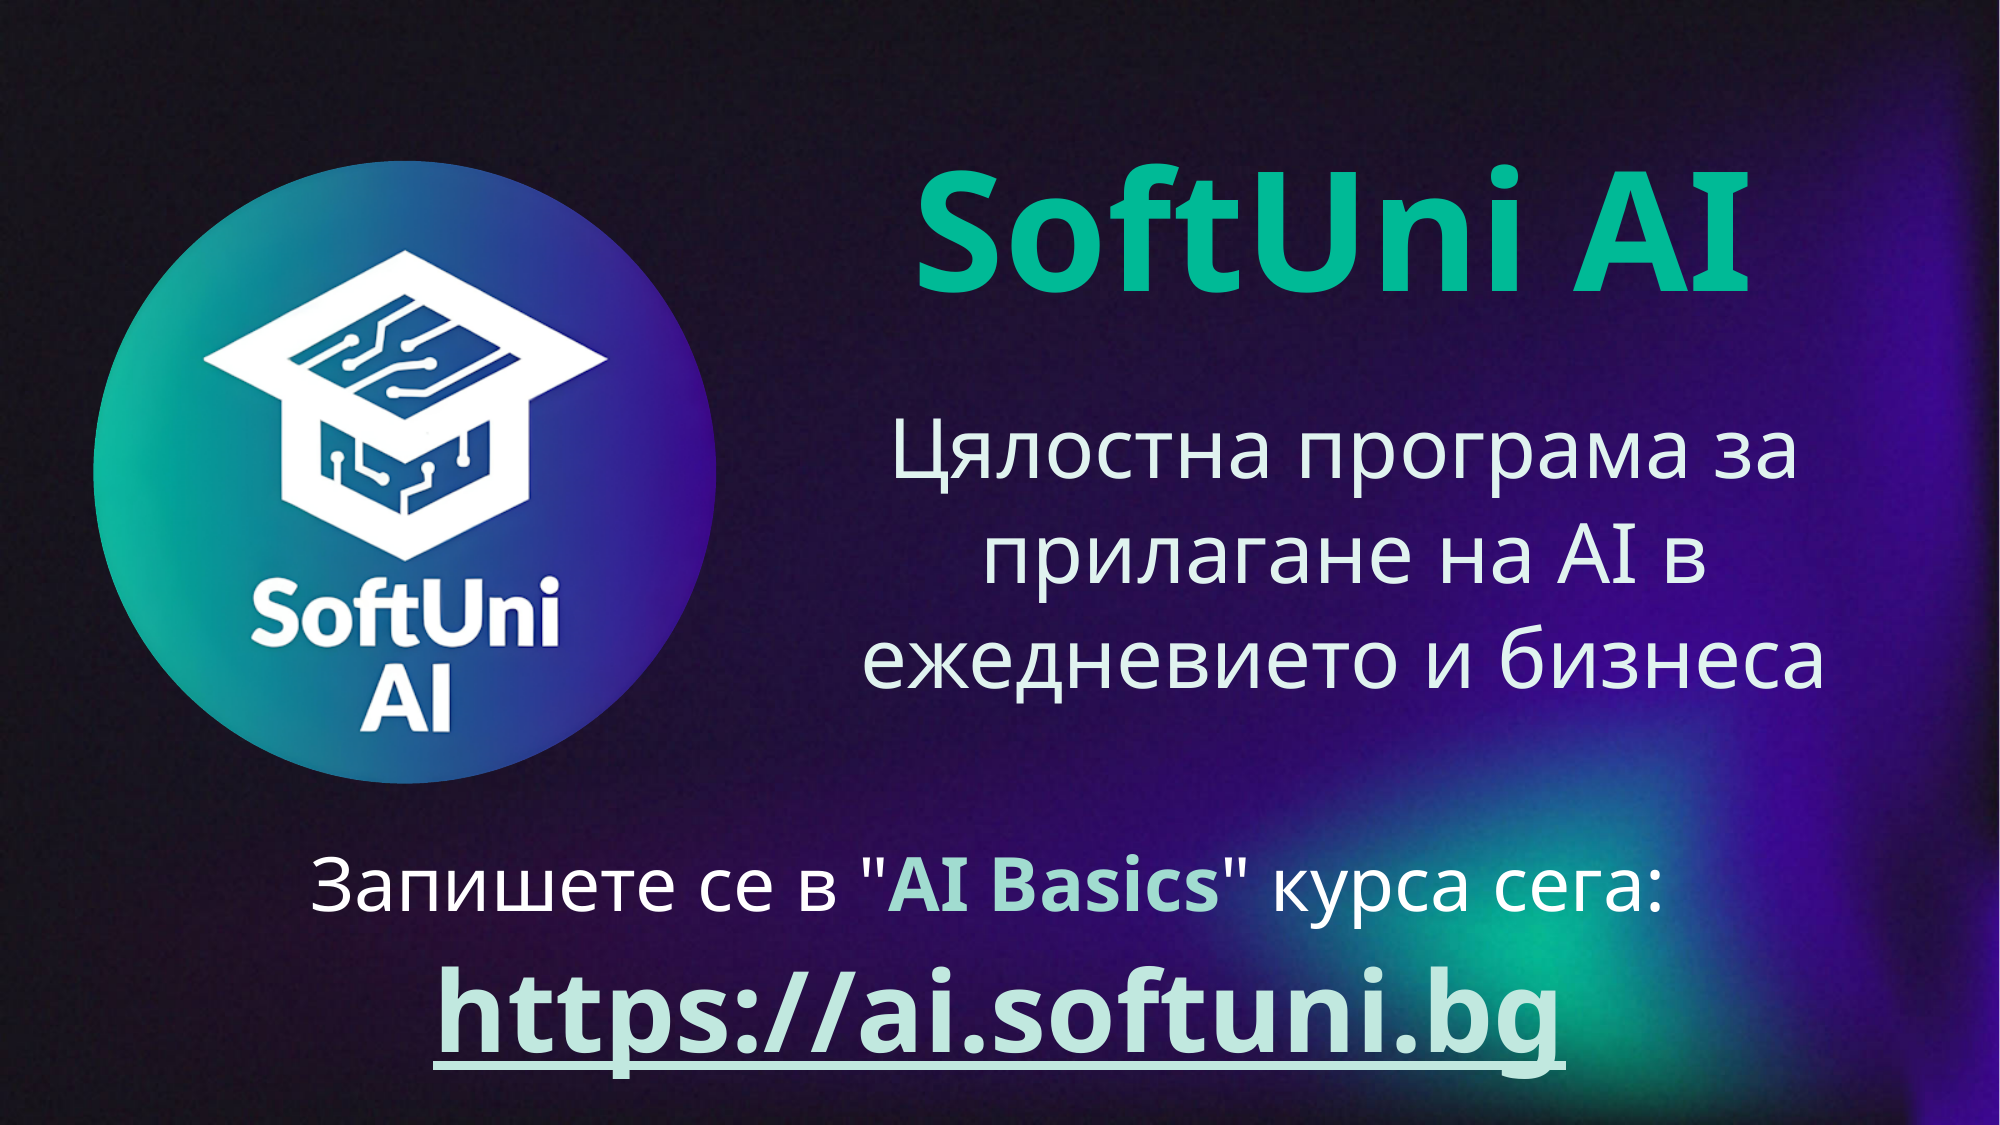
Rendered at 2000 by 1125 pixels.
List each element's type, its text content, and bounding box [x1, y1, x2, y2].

subtitle Цялостна програма за прилагане на AI в ежедневието и бизнеса [763, 385, 1927, 710]
text_box https://ai.softuni.bg [54, 942, 1945, 1084]
text_box Запишете се в "AI Basics" курса сега: [128, 825, 1847, 932]
title SoftUni AI [751, 113, 1915, 327]
picture [0, 0, 2000, 1125]
